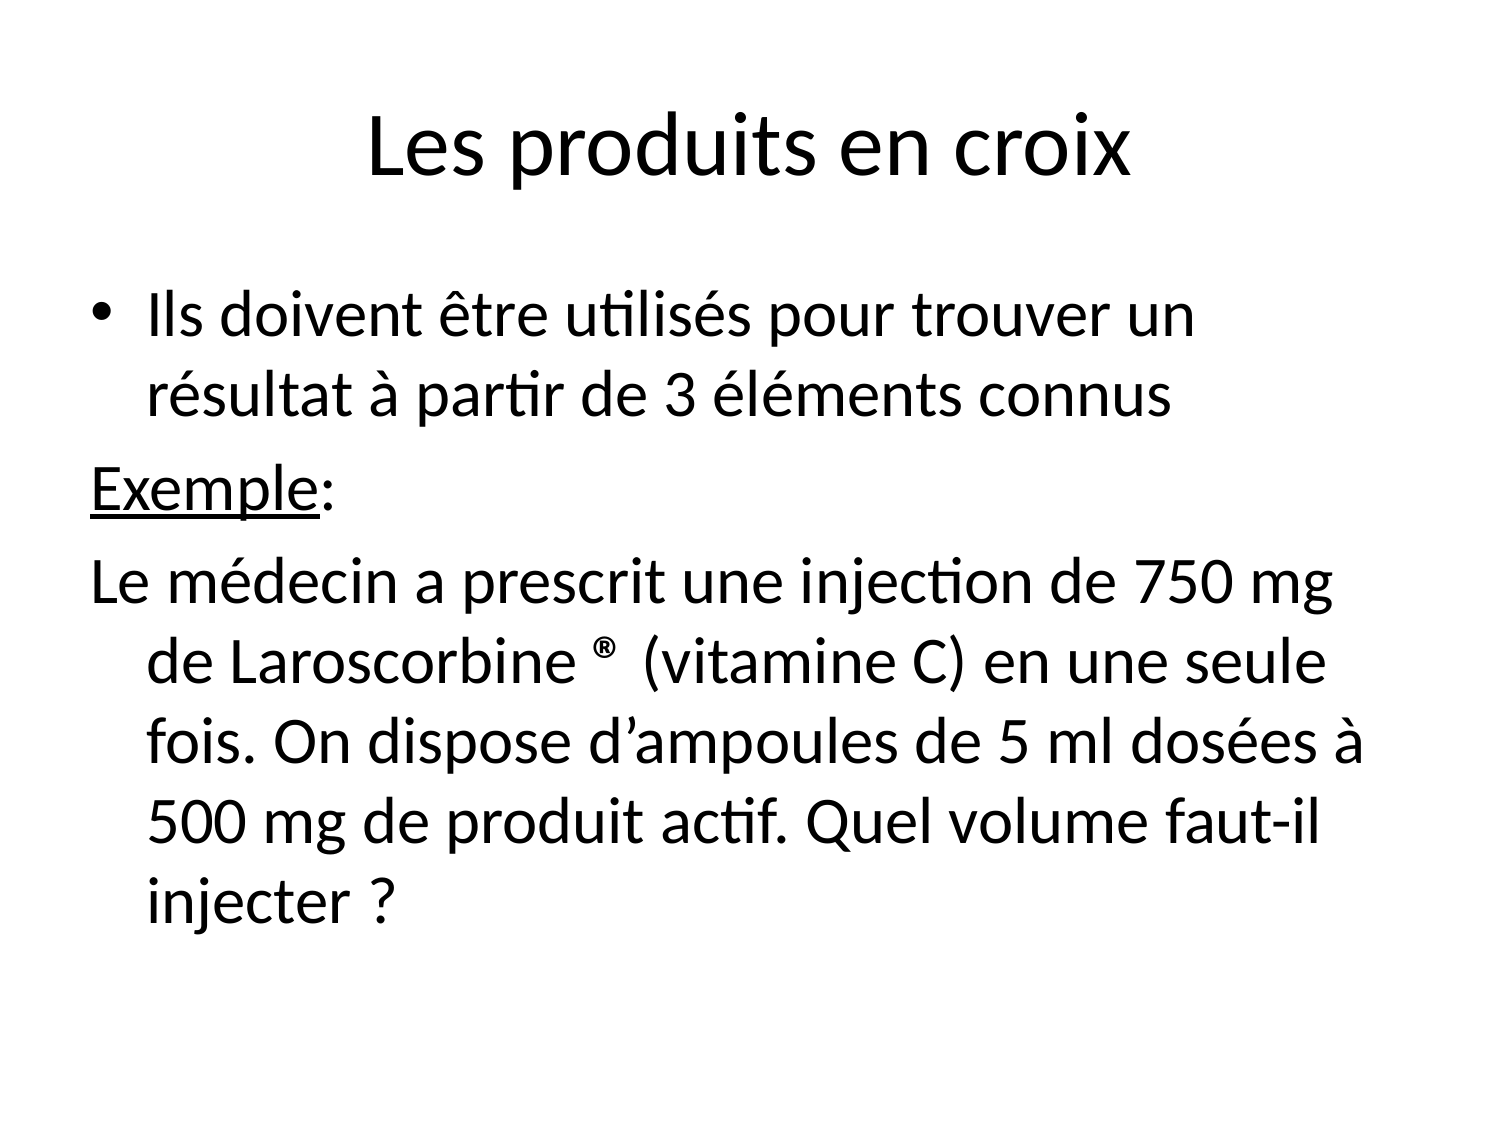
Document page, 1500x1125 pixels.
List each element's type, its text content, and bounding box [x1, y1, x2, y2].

list Ils doivent être utilisés pour trouver un résultat à partir de 3 éléments connus Exemple: Le médecin a prescrit une injection de 750 mg de Laroscorbine ® (vitamine C) en une seule fois. On dispose d’ampoules de 5 ml dosées à 500 mg de produit actif. Quel volume faut-il injecter ? [75, 262, 1425, 1005]
title Les produits en croix [75, 45, 1425, 233]
